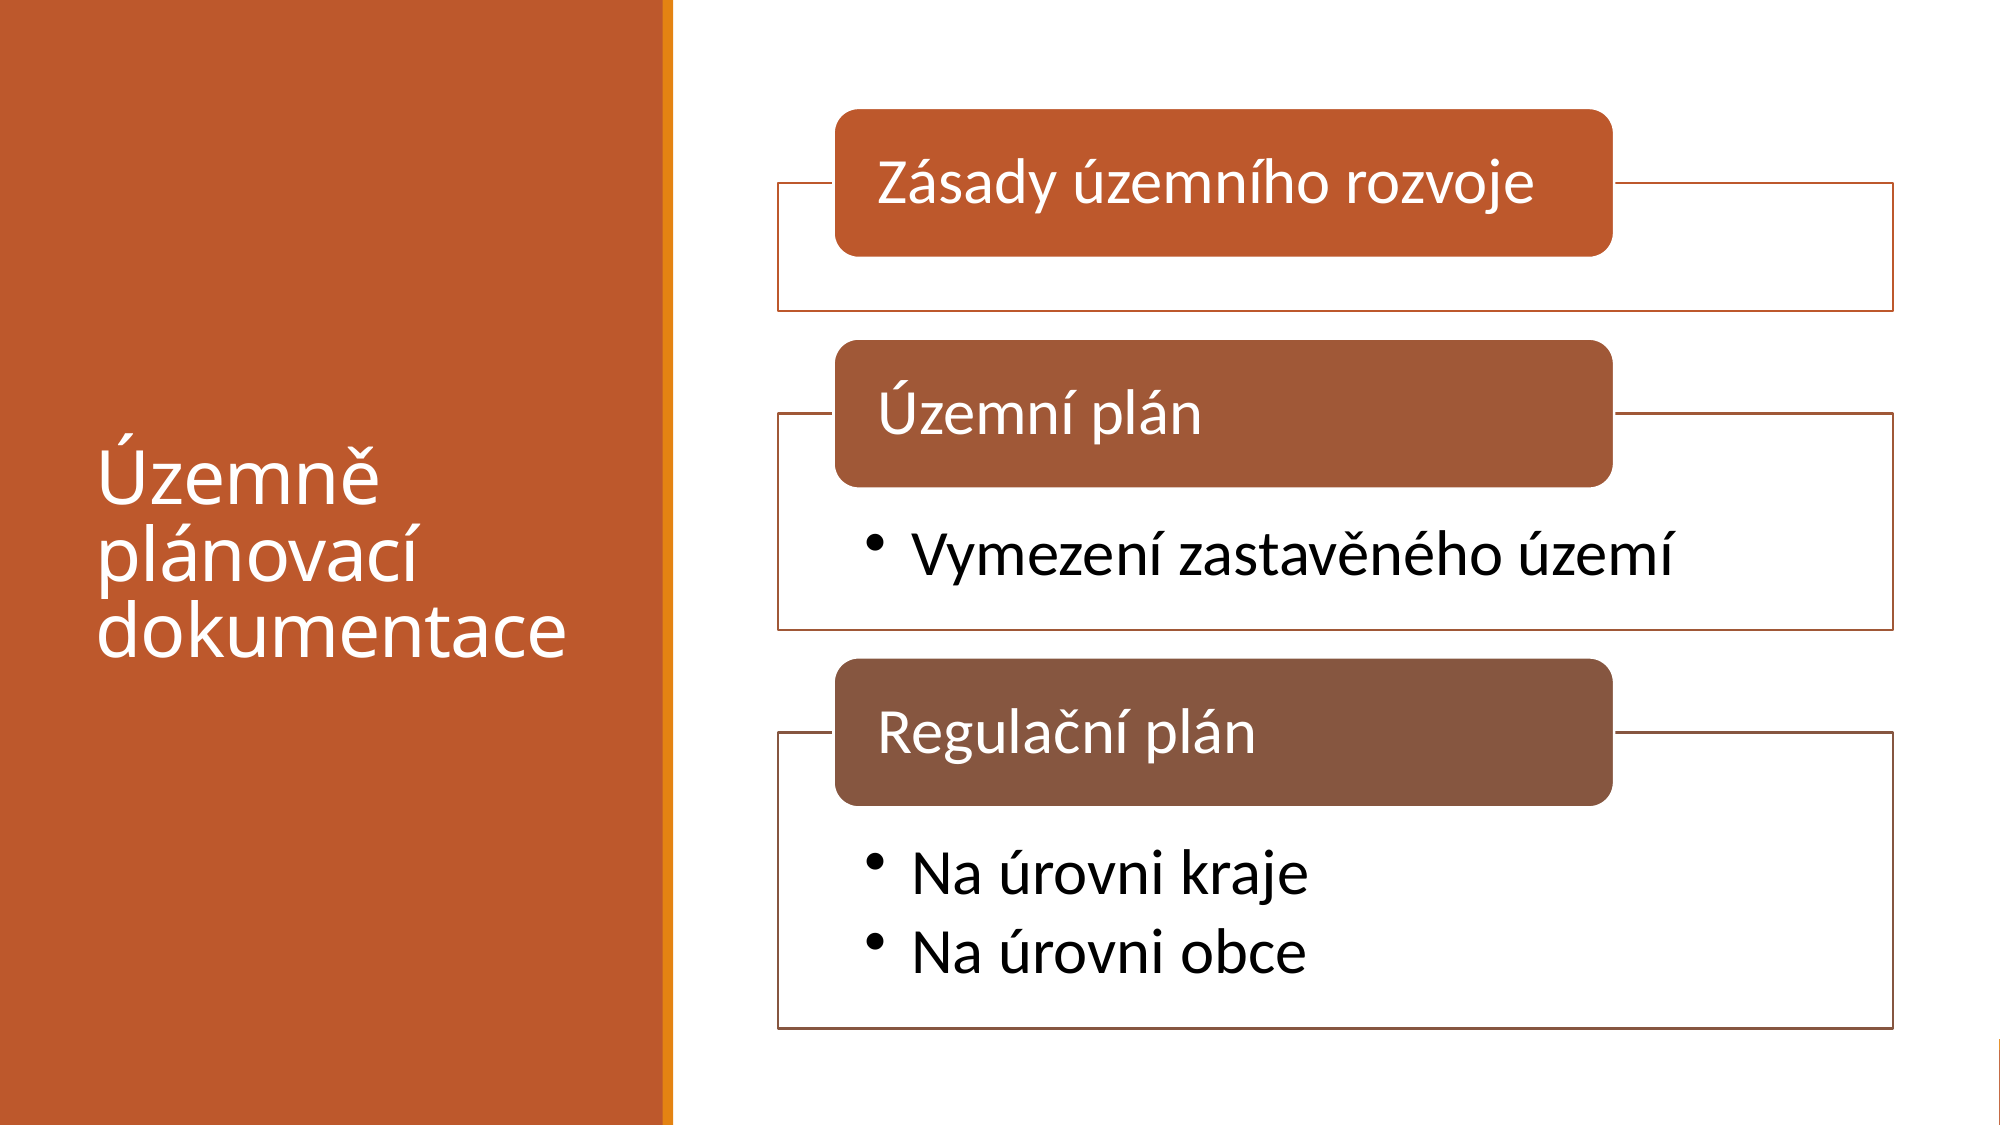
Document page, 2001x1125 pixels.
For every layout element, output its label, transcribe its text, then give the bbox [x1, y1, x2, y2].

text_box [0, 0, 661, 1125]
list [777, 104, 1894, 1033]
title Územně plánovací dokumentace [80, 84, 587, 1032]
text_box [661, 0, 674, 1125]
text_box [674, 0, 2000, 1125]
